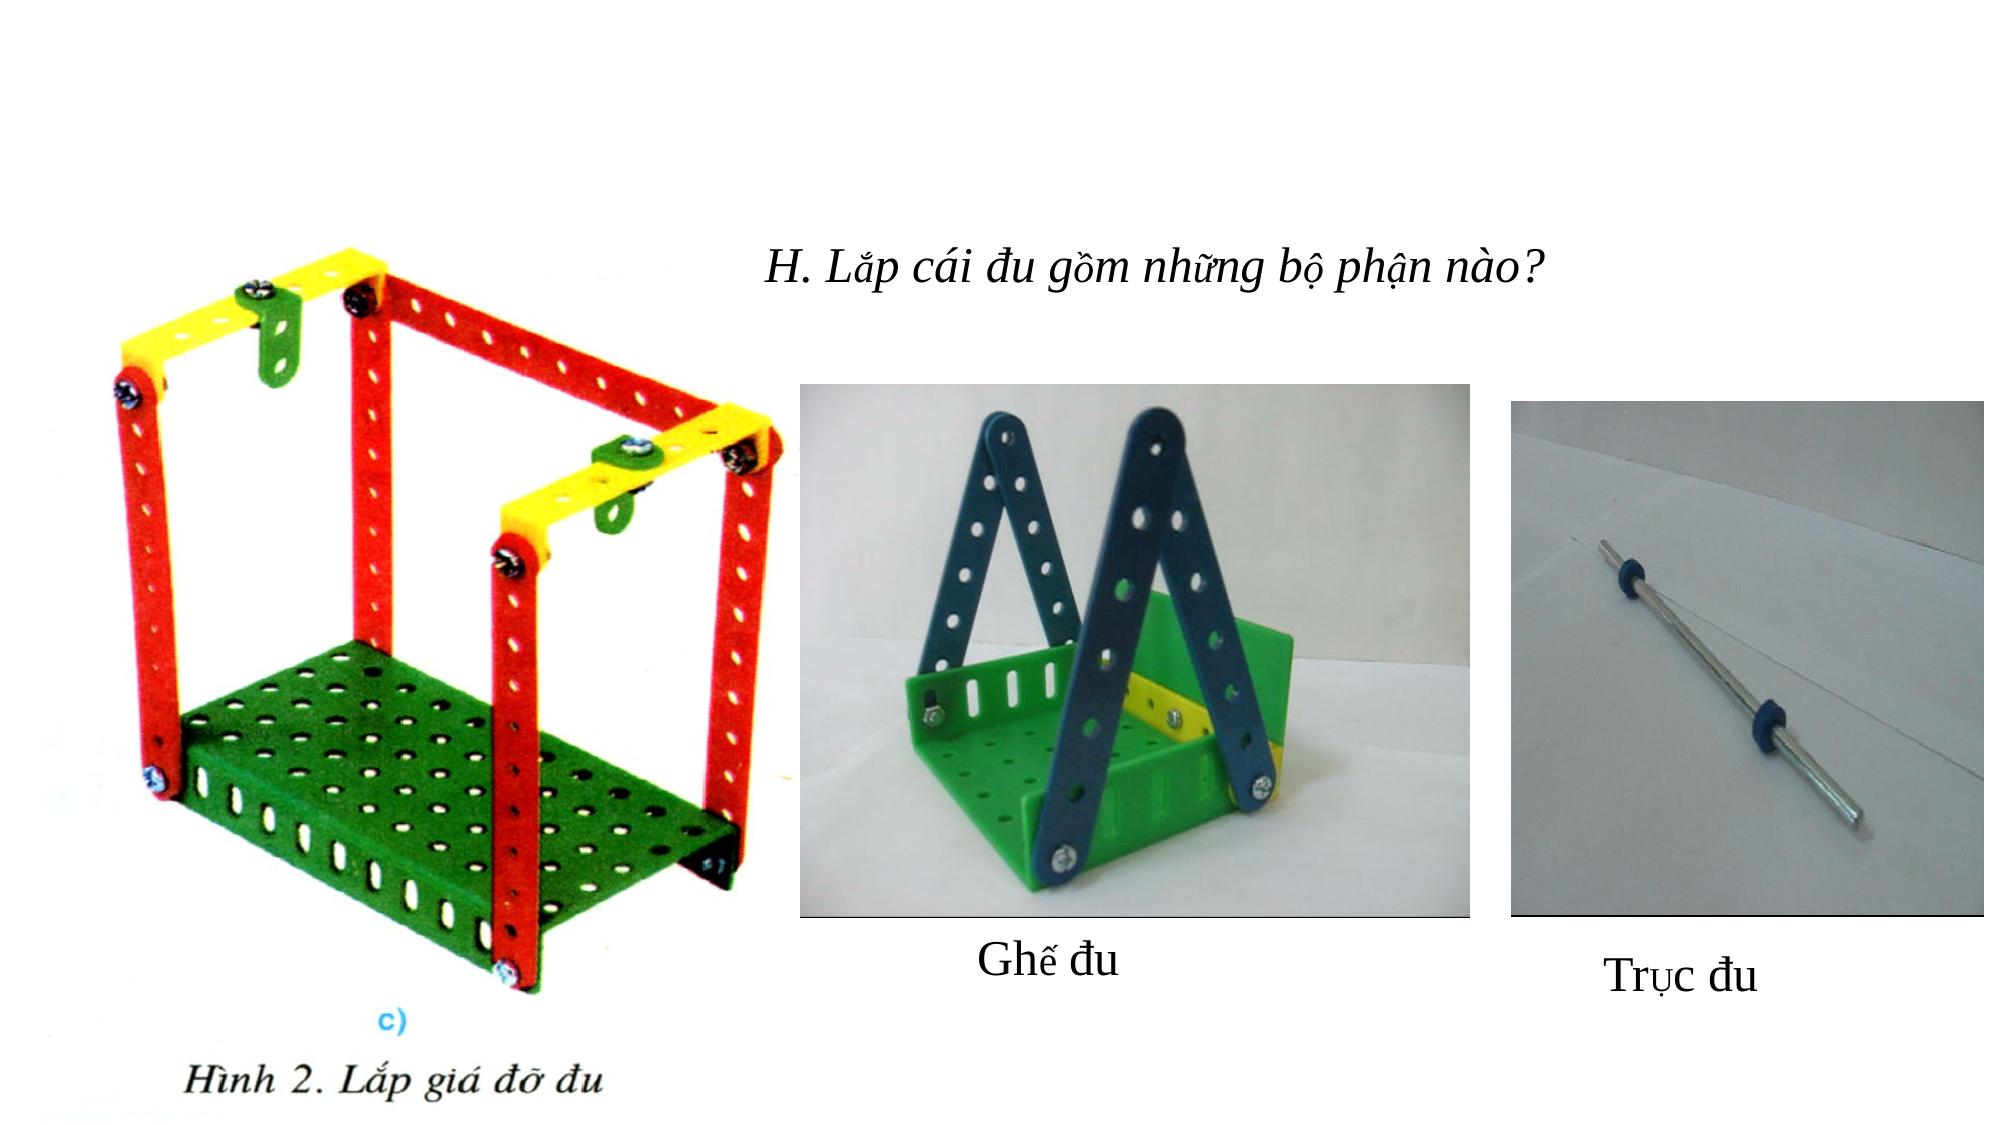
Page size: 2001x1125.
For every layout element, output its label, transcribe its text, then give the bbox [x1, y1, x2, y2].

text_box H. Lắp cái đu gồm những bộ phận nào? [825, 224, 1613, 300]
picture [40, 199, 825, 1125]
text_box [1510, 400, 1985, 1038]
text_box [799, 383, 1470, 1025]
